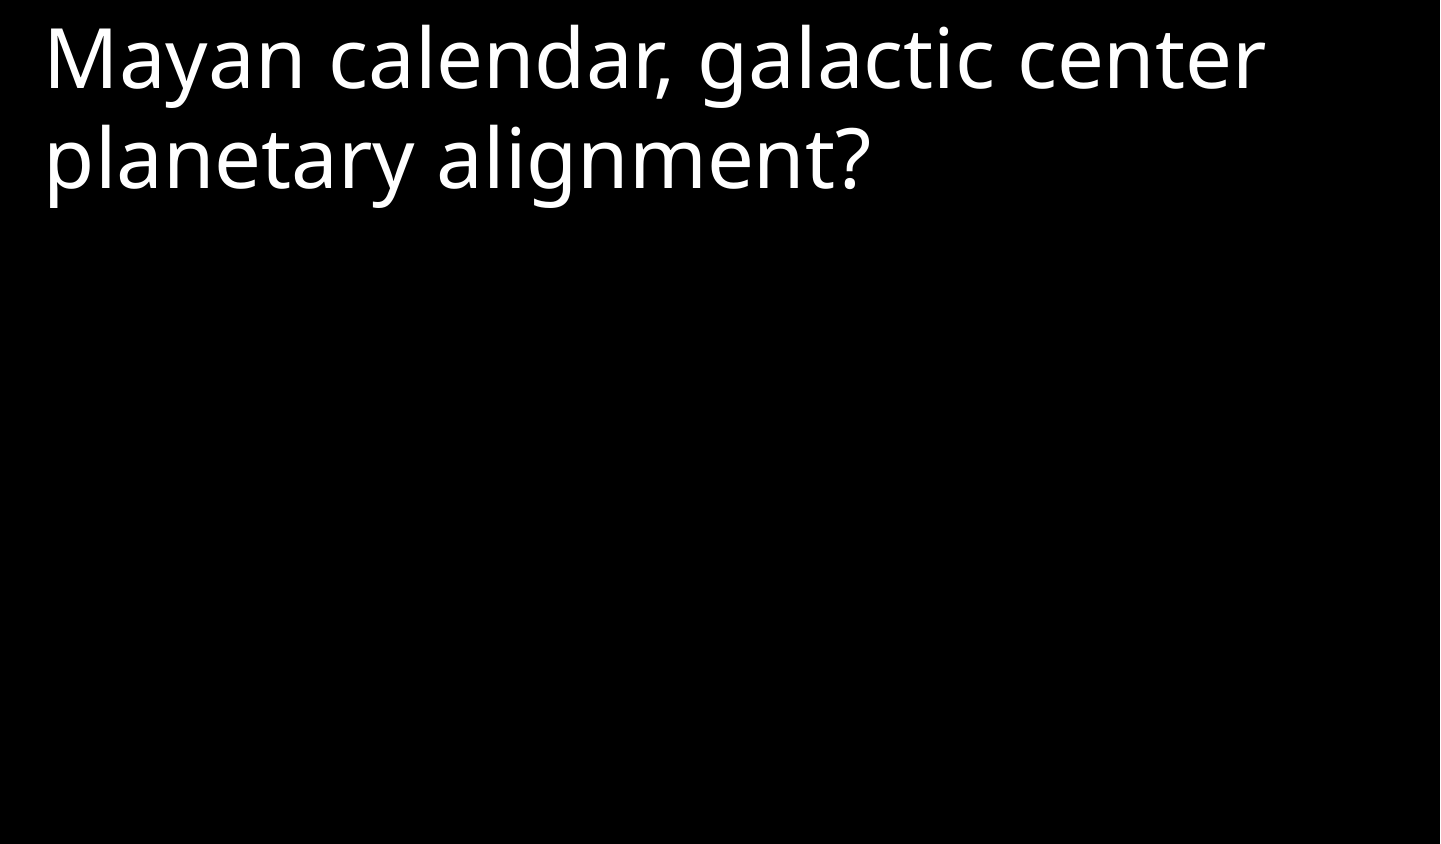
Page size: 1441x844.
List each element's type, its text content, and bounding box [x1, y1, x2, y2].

subtitle Mayan calendar, galactic center planetary alignment? [32, 0, 1408, 844]
